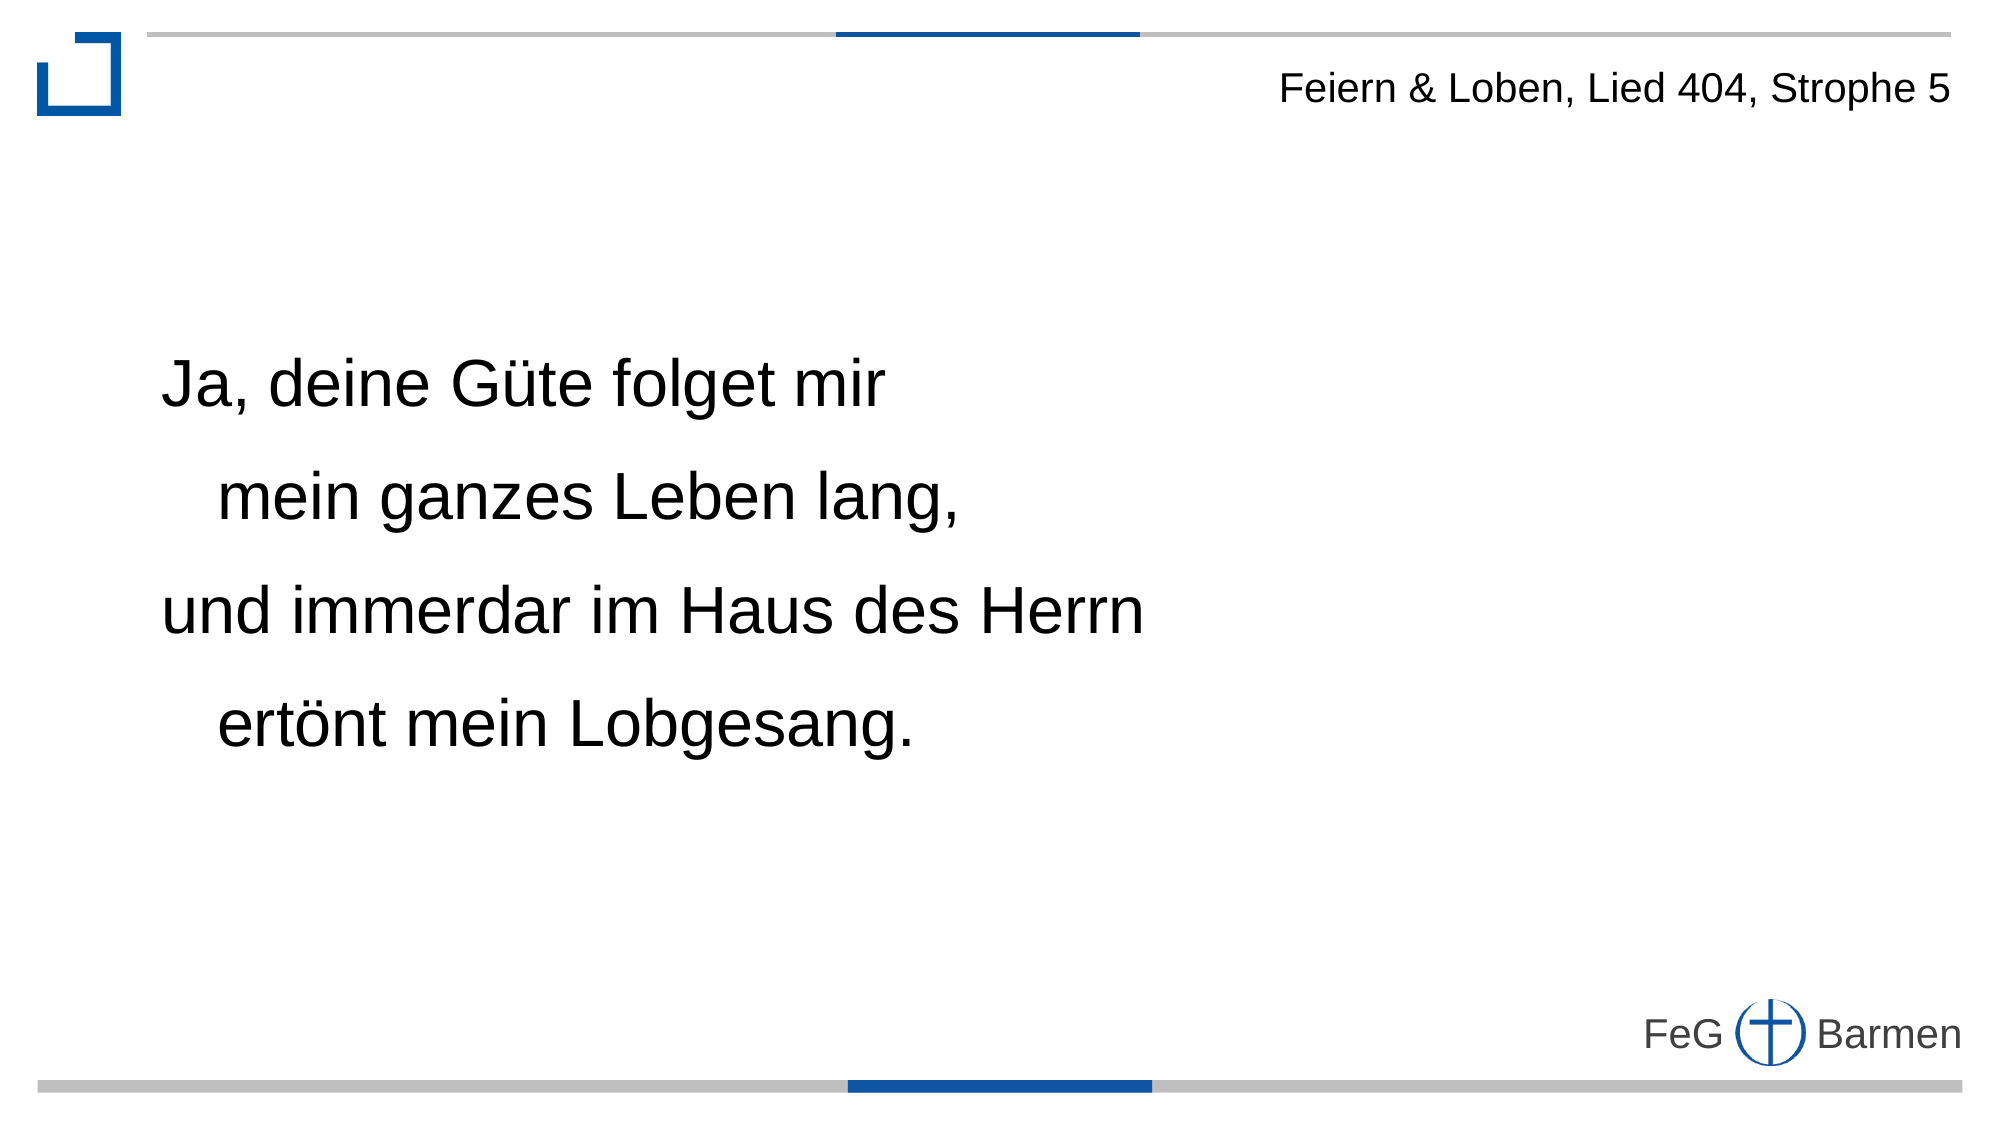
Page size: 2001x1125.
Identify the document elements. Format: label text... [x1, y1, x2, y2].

text_box Ja, deine Güte folget mir mein ganzes Leben lang, und immerdar im Haus des Herrn ertönt mein Lobgesang. [146, 332, 1724, 768]
picture [1735, 999, 1806, 1066]
text_box Feiern & Loben, Lied 404, Strophe 5 [146, 53, 1952, 112]
picture [37, 32, 121, 116]
